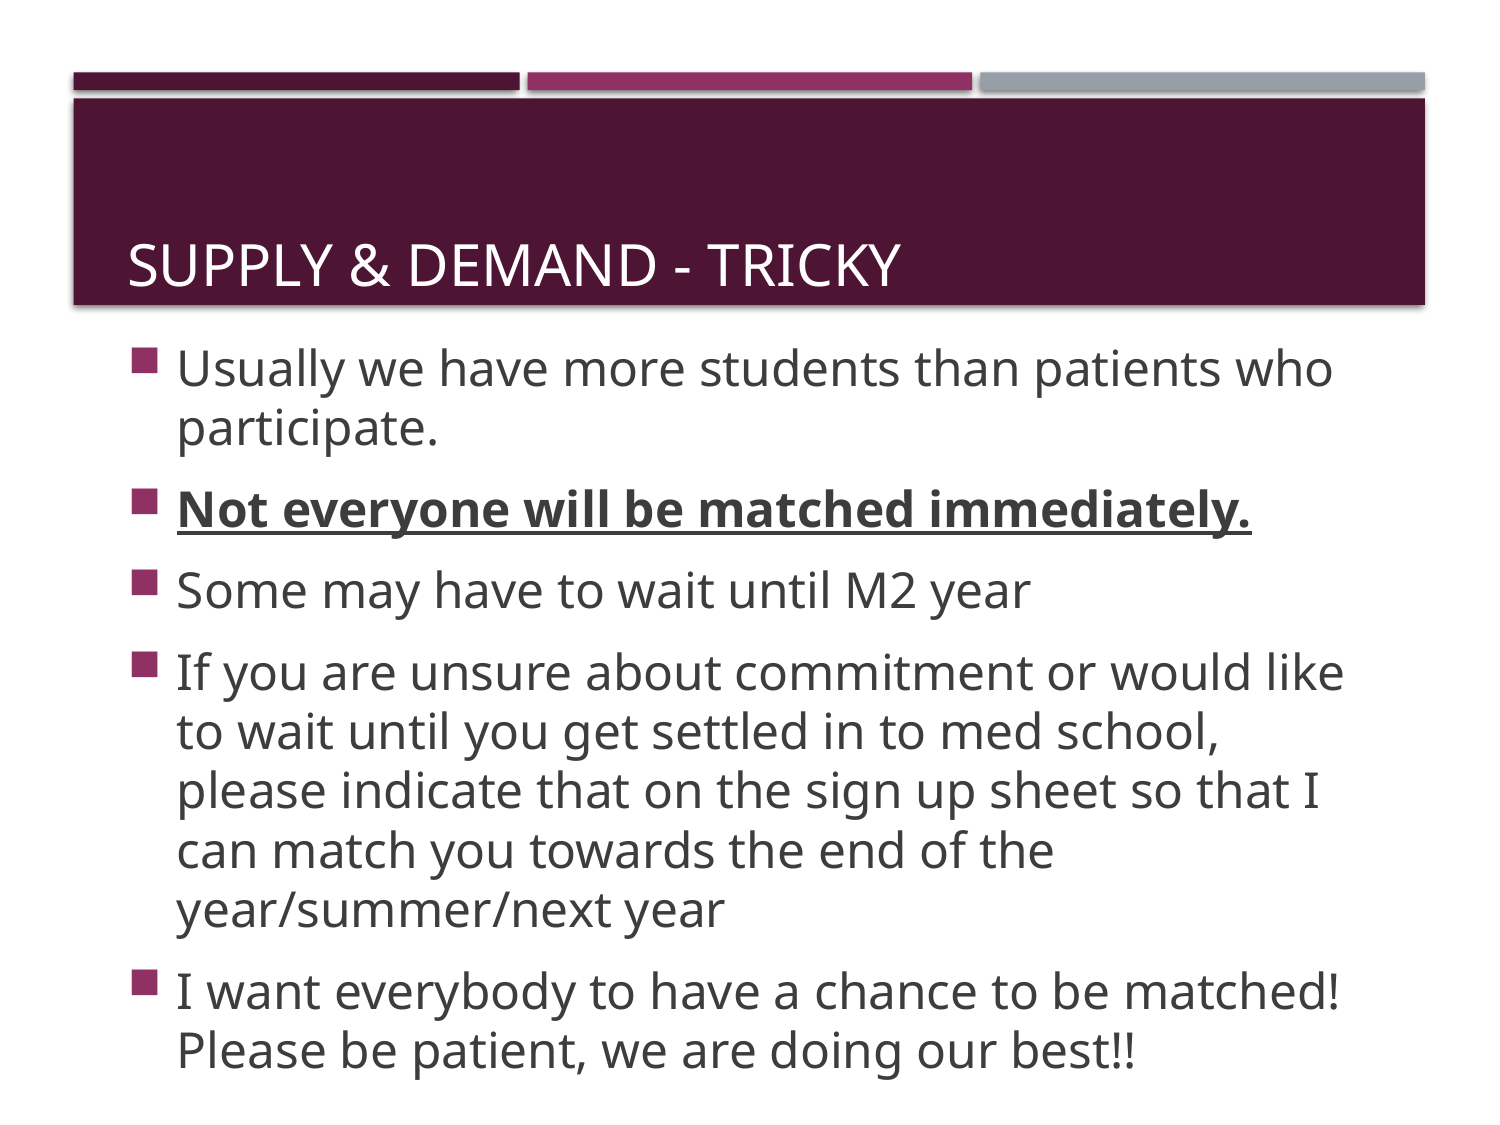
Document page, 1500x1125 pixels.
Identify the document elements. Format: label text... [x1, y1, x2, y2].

title Supply & Demand - Tricky [112, 117, 1265, 306]
list Usually we have more students than patients who participate. Not everyone will be matched immediately. Some may have to wait until M2 year If you are unsure about commitment or would like to wait until you get settled in to med school, please indicate that on the sign up sheet so that I can match you towards the end of the year/summer/next year I want everybody to have a chance to be matched! Please be patient, we are doing our best!! [112, 327, 1390, 1088]
